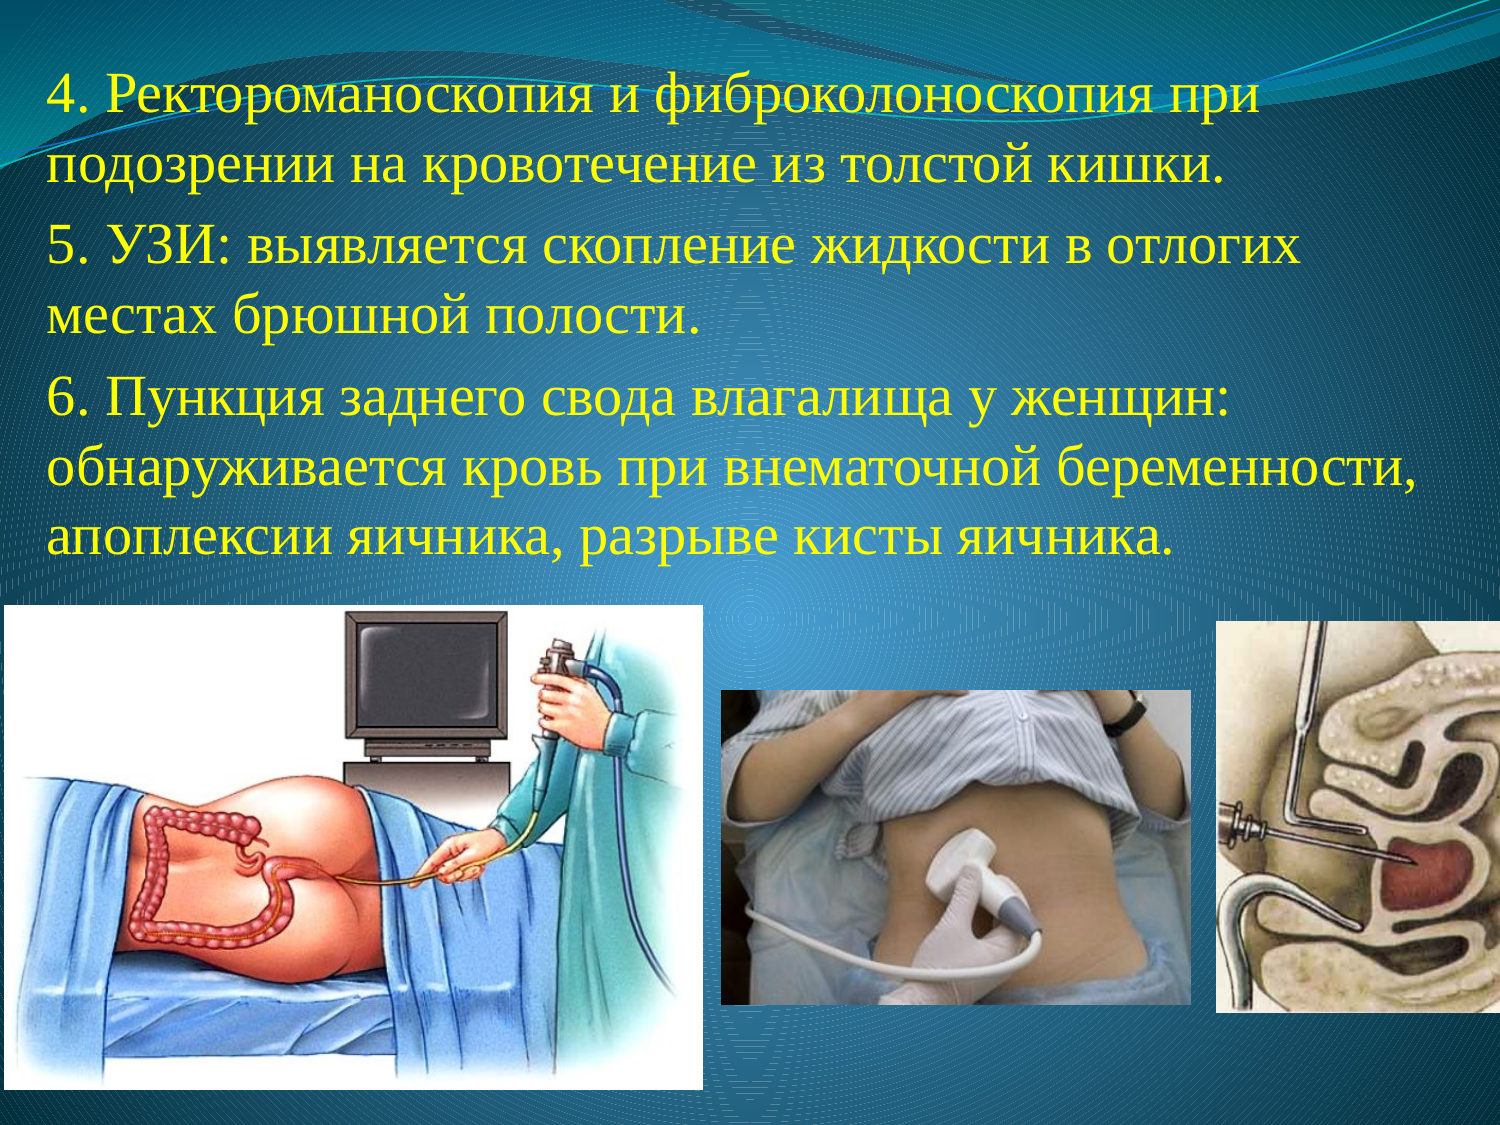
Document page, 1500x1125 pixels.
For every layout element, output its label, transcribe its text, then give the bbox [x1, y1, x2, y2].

subtitle 4. Ректороманоскопия и фиброколоноскопия при подозрении на кровотечение из толстой кишки. 5. УЗИ: выявляется скопление жидкости в отлогих местах брюшной полости. 6. Пункция заднего свода влагалища у женщин: обнаруживается кровь при внематочной беременности, апоплексии яичника, разрыве кисты яичника. [46, 46, 1454, 1090]
picture [3, 605, 703, 1091]
picture [1216, 621, 1500, 1014]
picture [721, 690, 1191, 1005]
